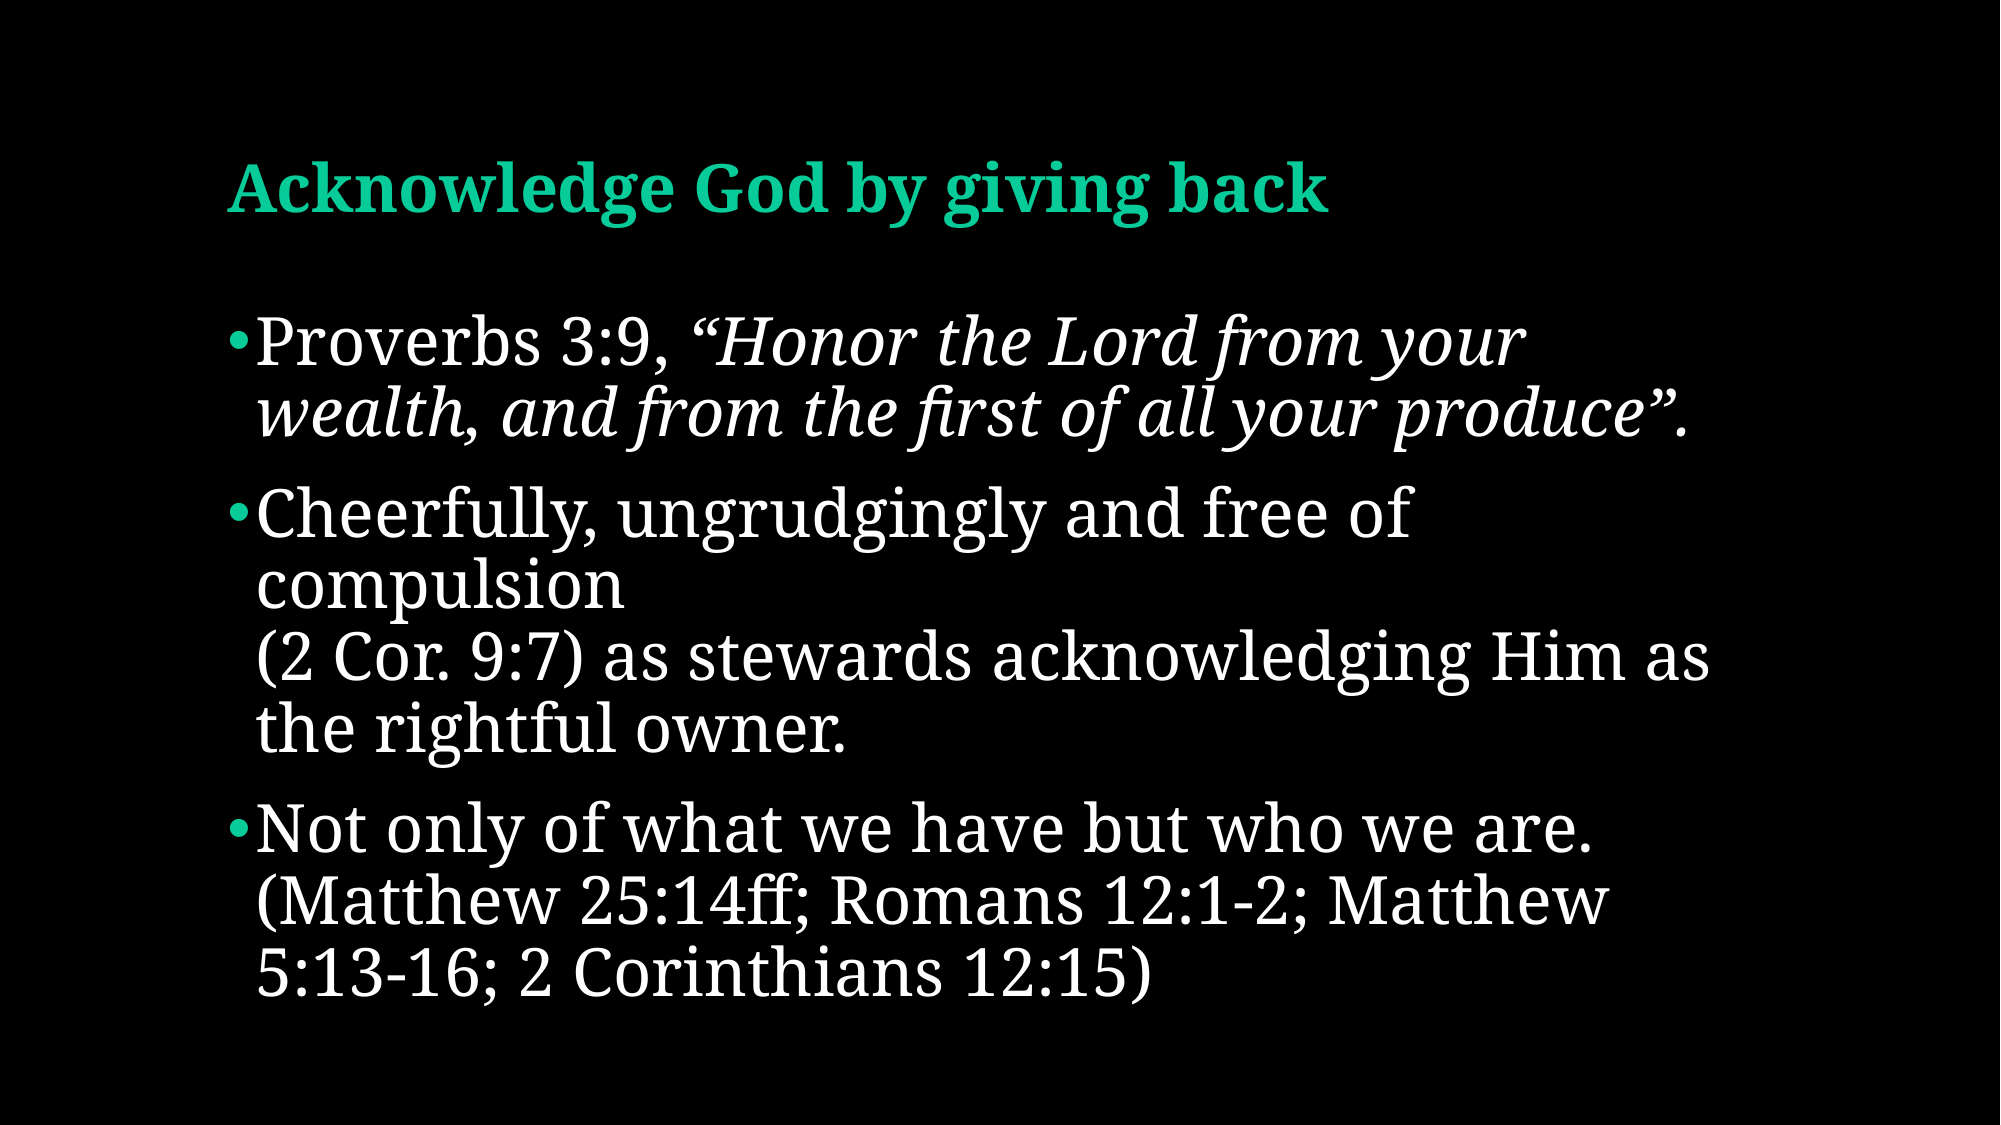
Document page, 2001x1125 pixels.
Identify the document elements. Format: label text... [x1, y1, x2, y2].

title Acknowledge God by giving back [212, 59, 1788, 235]
list Proverbs 3:9, “Honor the Lord from your wealth, and from the first of all your produce”. Cheerfully, ungrudgingly and free of compulsion (2 Cor. 9:7) as stewards acknowledging Him as the rightful owner. Not only of what we have but who we are. (Matthew 25:14ff; Romans 12:1-2; Matthew 5:13-16; 2 Corinthians 12:15) [212, 299, 1788, 1070]
